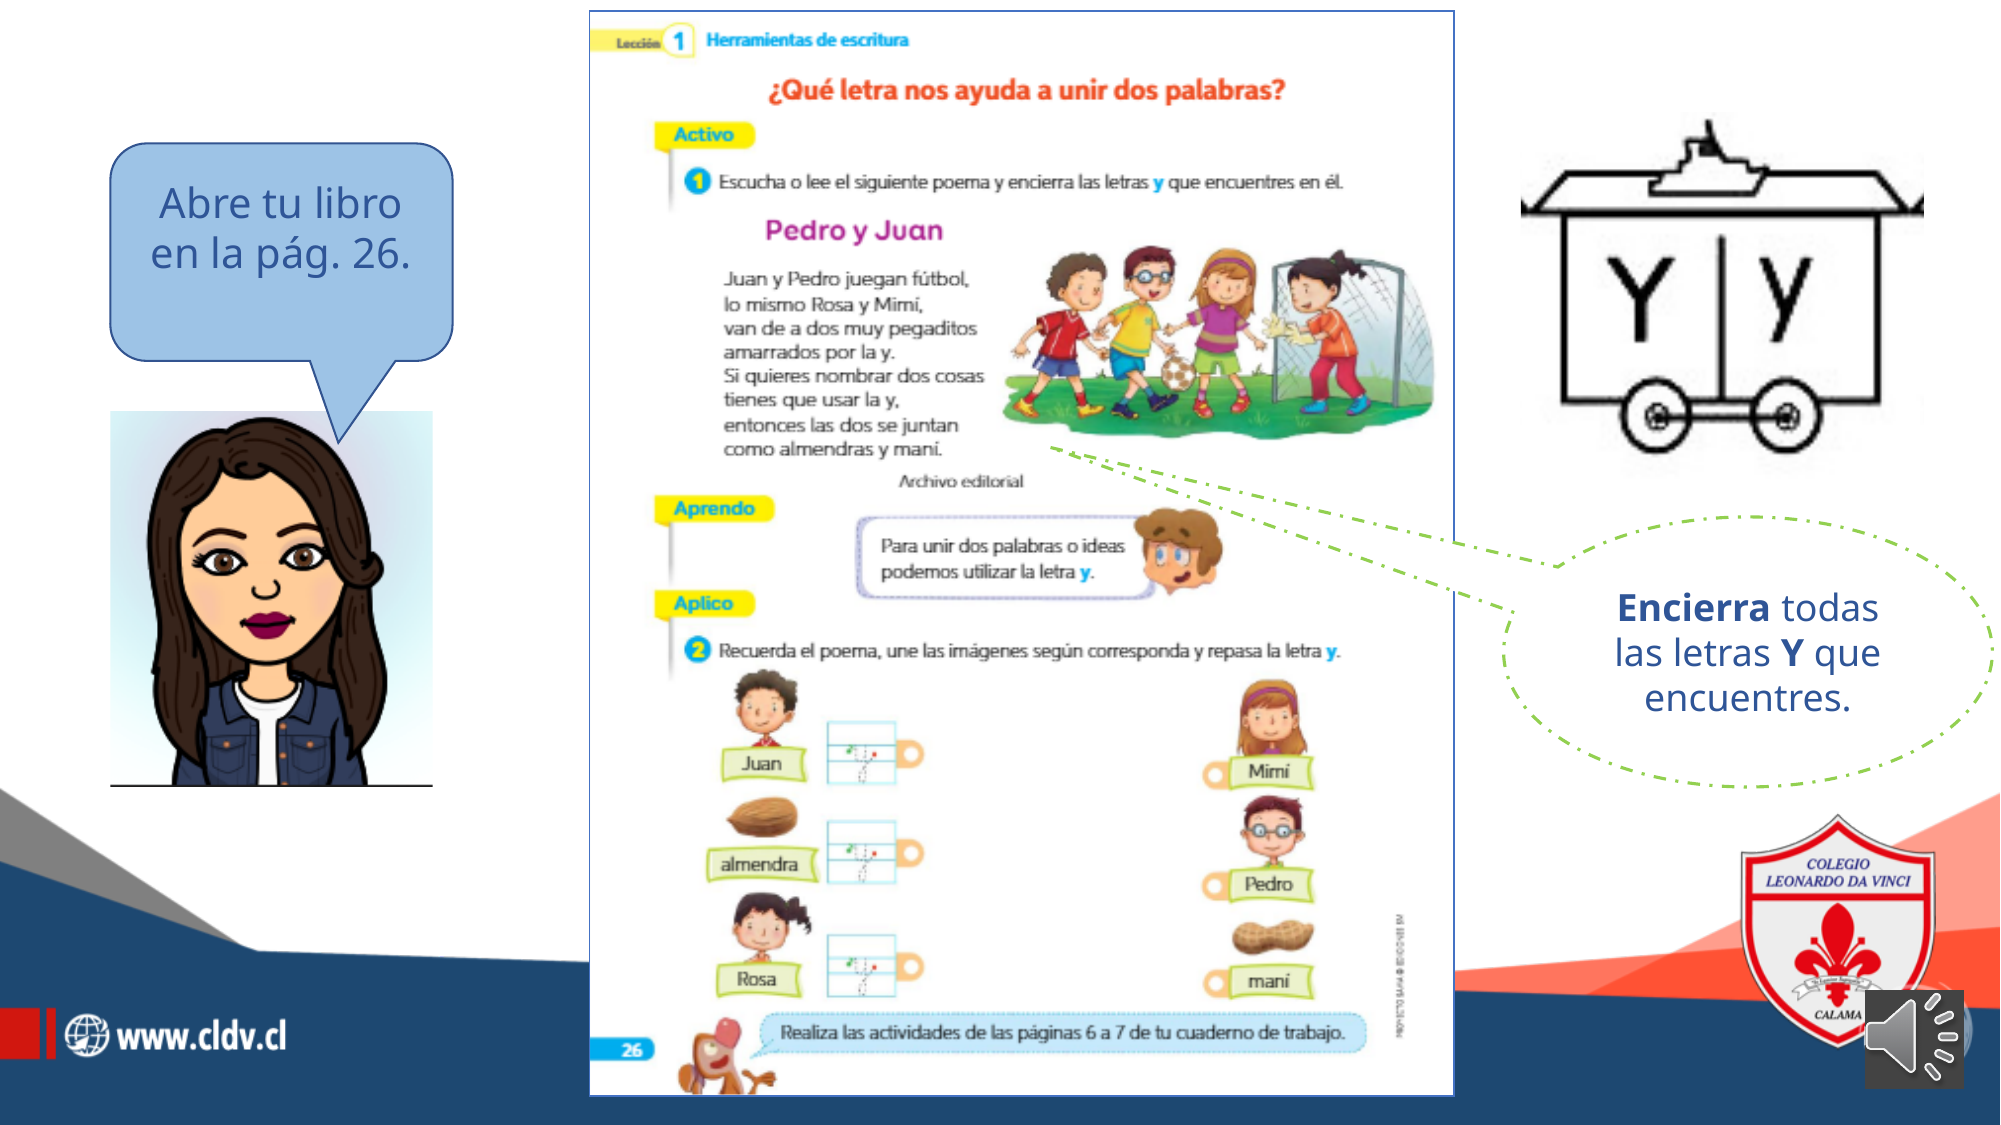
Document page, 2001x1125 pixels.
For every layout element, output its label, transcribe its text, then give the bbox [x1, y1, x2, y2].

text_box Abre tu libro en la pág. 26. [109, 142, 454, 411]
text_box Encierra todas las letras Y que encuentres. [1454, 515, 1994, 786]
picture [1520, 112, 1924, 488]
picture [0, 11, 2000, 1125]
